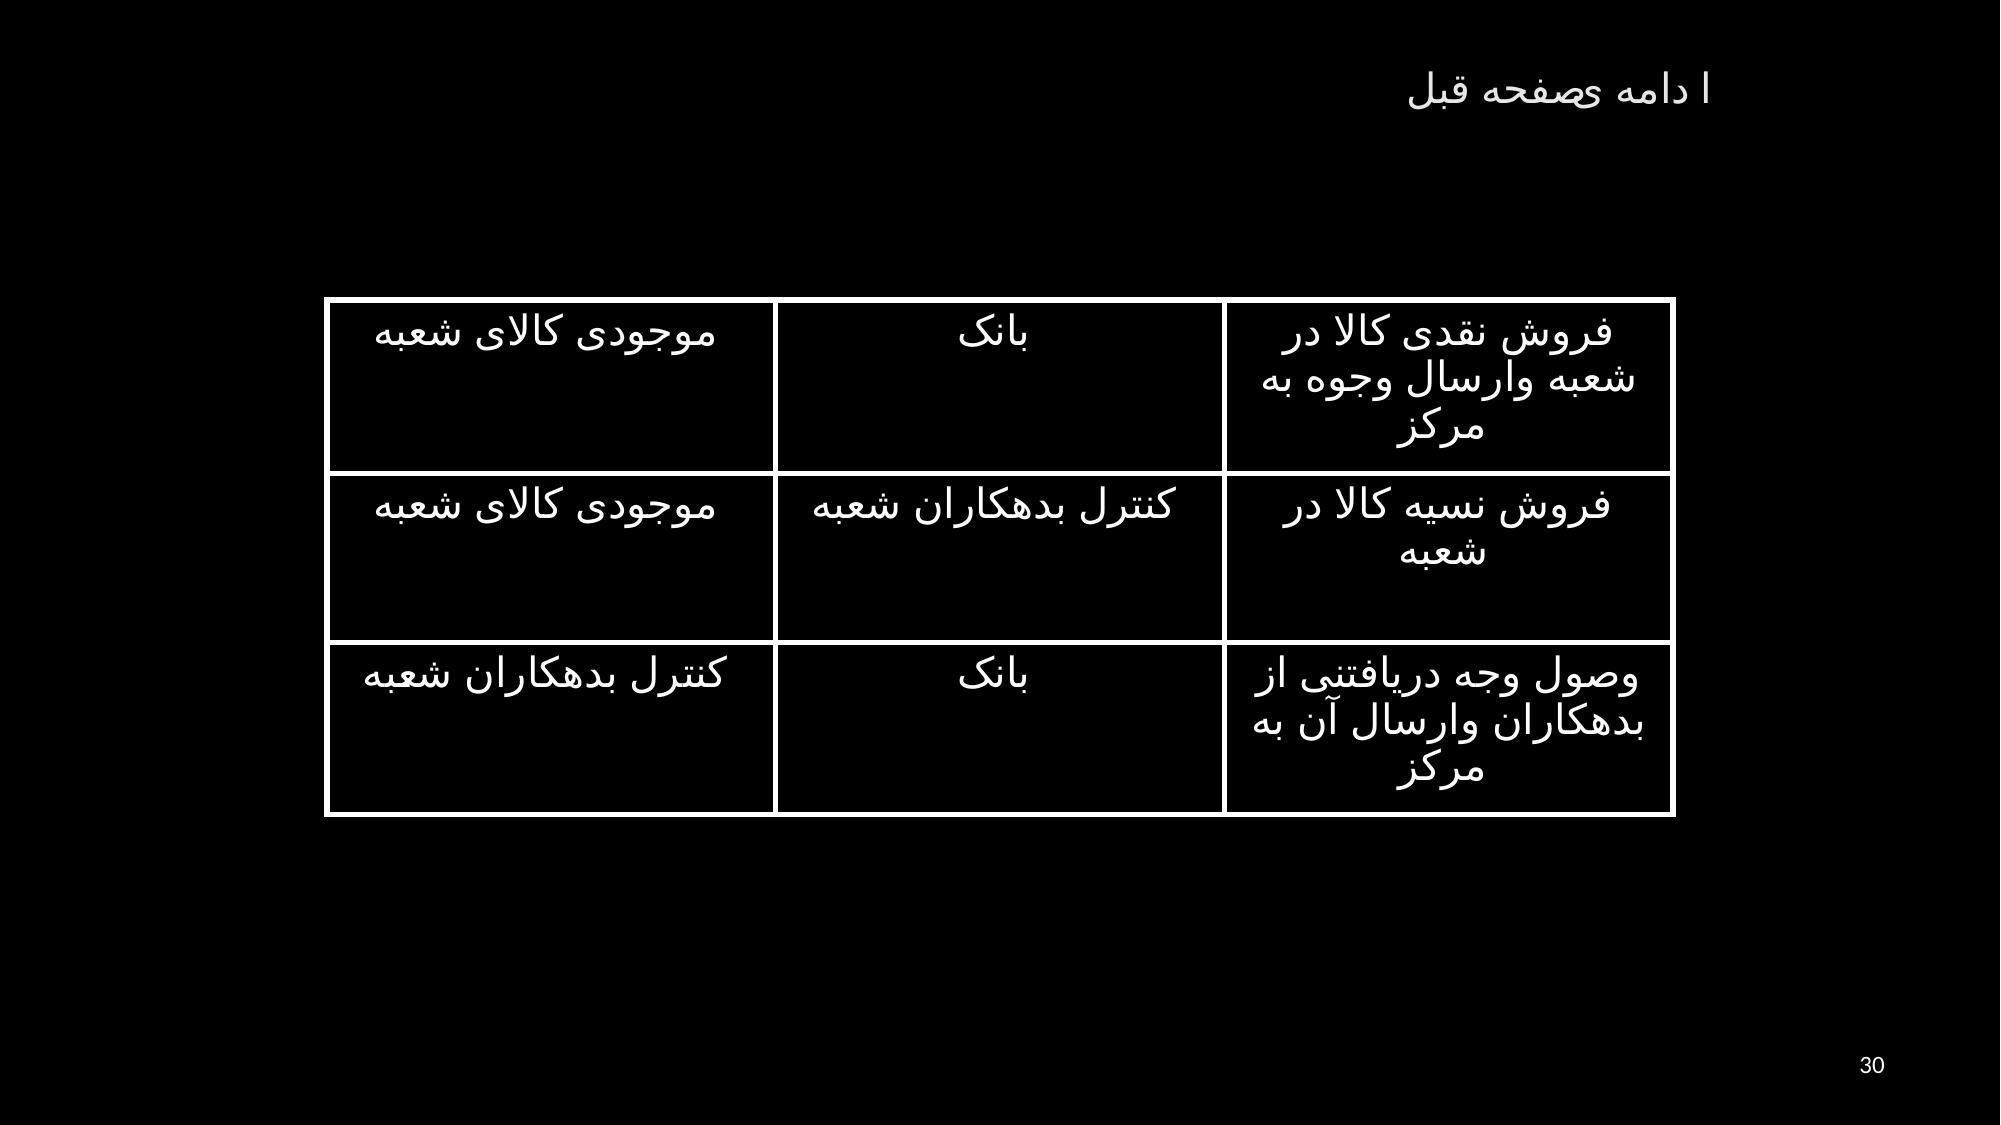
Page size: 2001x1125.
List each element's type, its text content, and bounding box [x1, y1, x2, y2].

table_cell موجودی کالای شعبه [330, 476, 773, 640]
table_cell وصول وجه دريافتنی از بدهکاران وارسال آن به مرکز [1227, 645, 1670, 812]
text_box صفحه قبل [1391, 54, 1602, 120]
table_cell کنترل بدهکاران شعبه [778, 476, 1222, 640]
slide_number 30 [1433, 1024, 1900, 1103]
table_header بانک [778, 303, 1222, 471]
table_cell فروش نسيه کالا در شعبه [1227, 476, 1670, 640]
table_header فروش نقدی کالا در شعبه وارسال وجوه به مرکز [1227, 303, 1670, 471]
table_cell بانک [778, 645, 1222, 812]
table_cell کنترل بدهکاران شعبه [330, 645, 773, 812]
table_header موجودی کالای شعبه [330, 303, 773, 471]
text_box ا دامه ی [1602, 54, 1727, 120]
